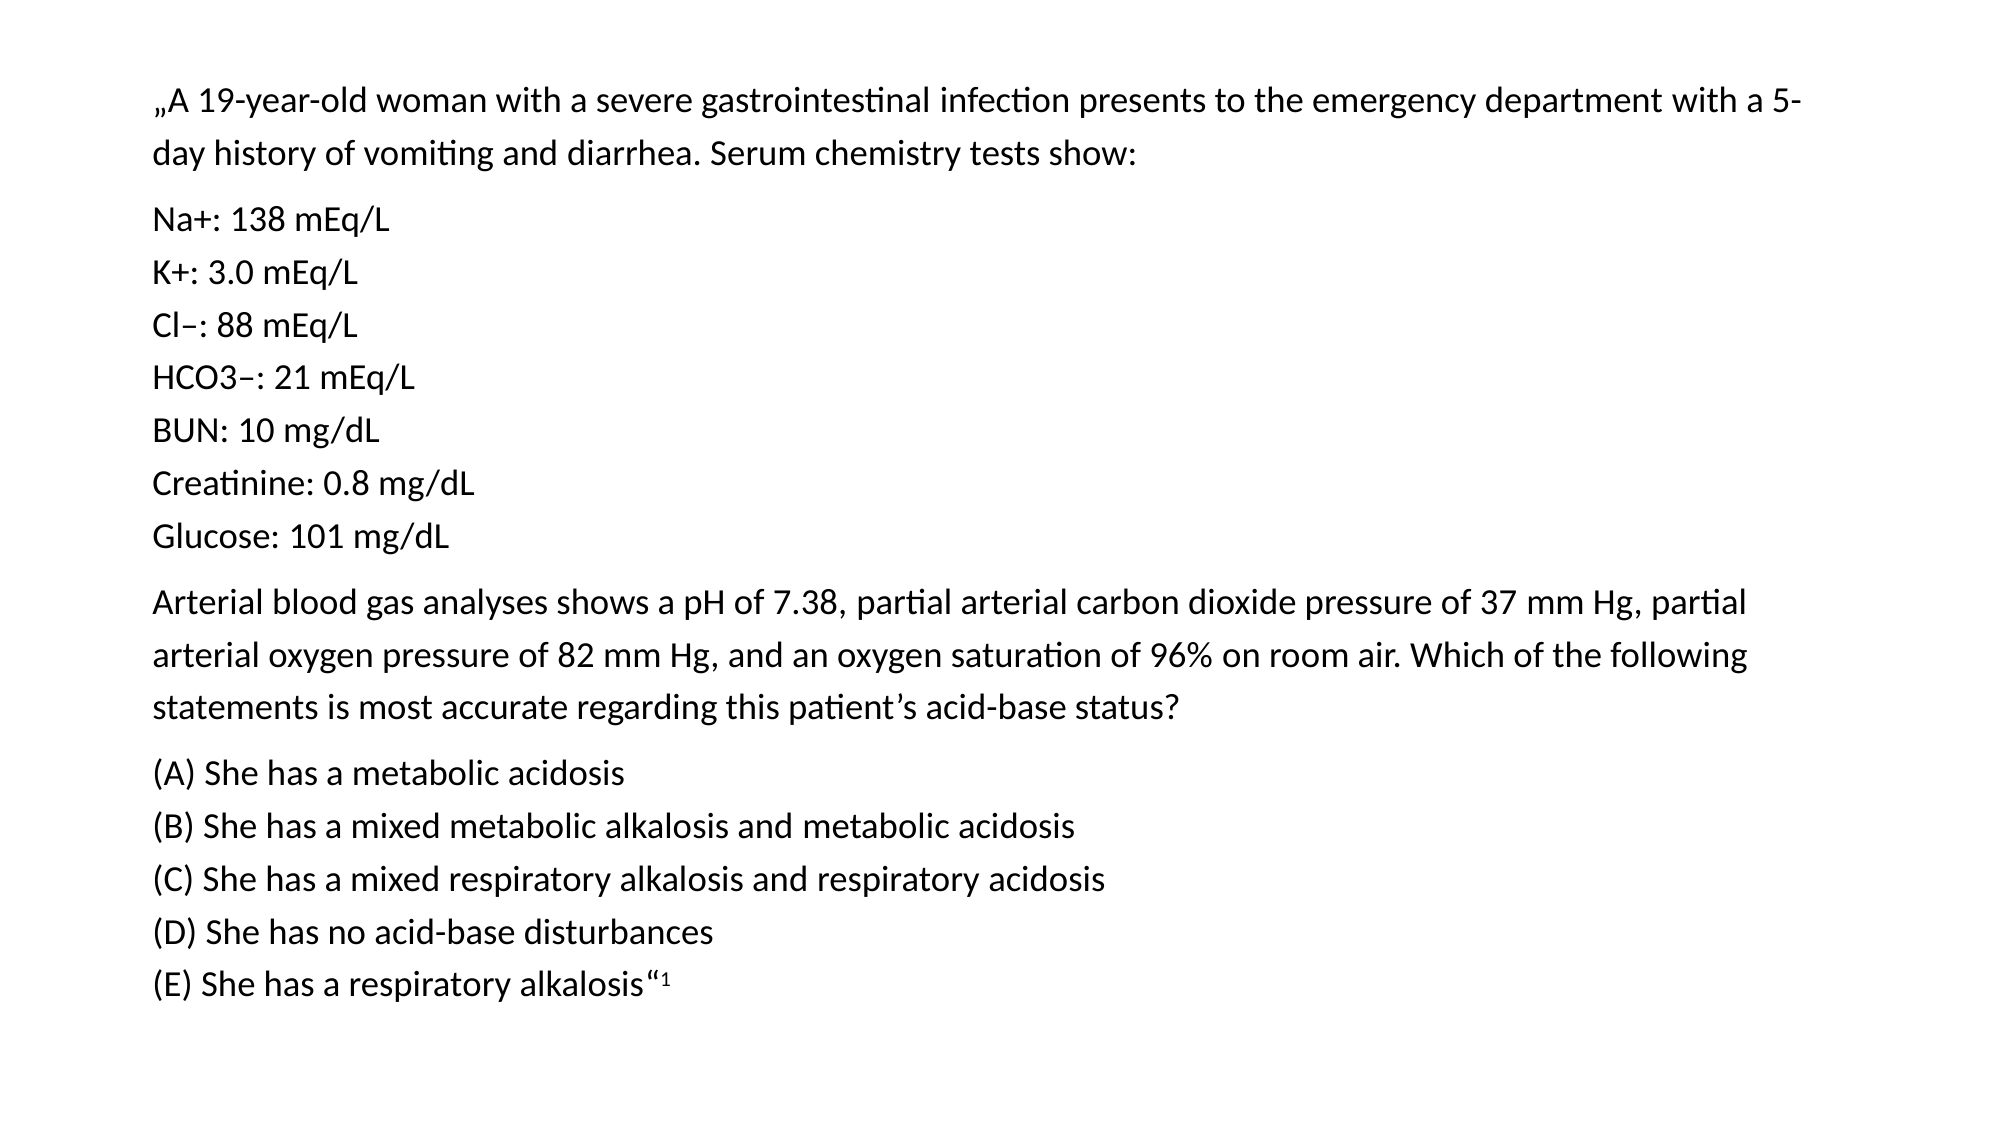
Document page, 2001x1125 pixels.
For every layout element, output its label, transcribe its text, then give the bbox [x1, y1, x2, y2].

list „A 19-year-old woman with a severe gastrointestinal infection presents to the emergency department with a 5-day history of vomiting and diarrhea. Serum chemistry tests show: Na+: 138 mEq/L K+: 3.0 mEq/L Cl–: 88 mEq/L HCO3–: 21 mEq/L BUN: 10 mg/dL Creatinine: 0.8 mg/dL Glucose: 101 mg/dL Arterial blood gas analyses shows a pH of 7.38, partial arterial carbon dioxide pressure of 37 mm Hg, partial arterial oxygen pressure of 82 mm Hg, and an oxygen saturation of 96% on room air. Which of the following statements is most accurate regarding this patient’s acid-base status? (A) She has a metabolic acidosis (B) She has a mixed metabolic alkalosis and metabolic acidosis (C) She has a mixed respiratory alkalosis and respiratory acidosis (D) She has no acid-base disturbances (E) She has a respiratory alkalosis“1 [137, 59, 1863, 1014]
